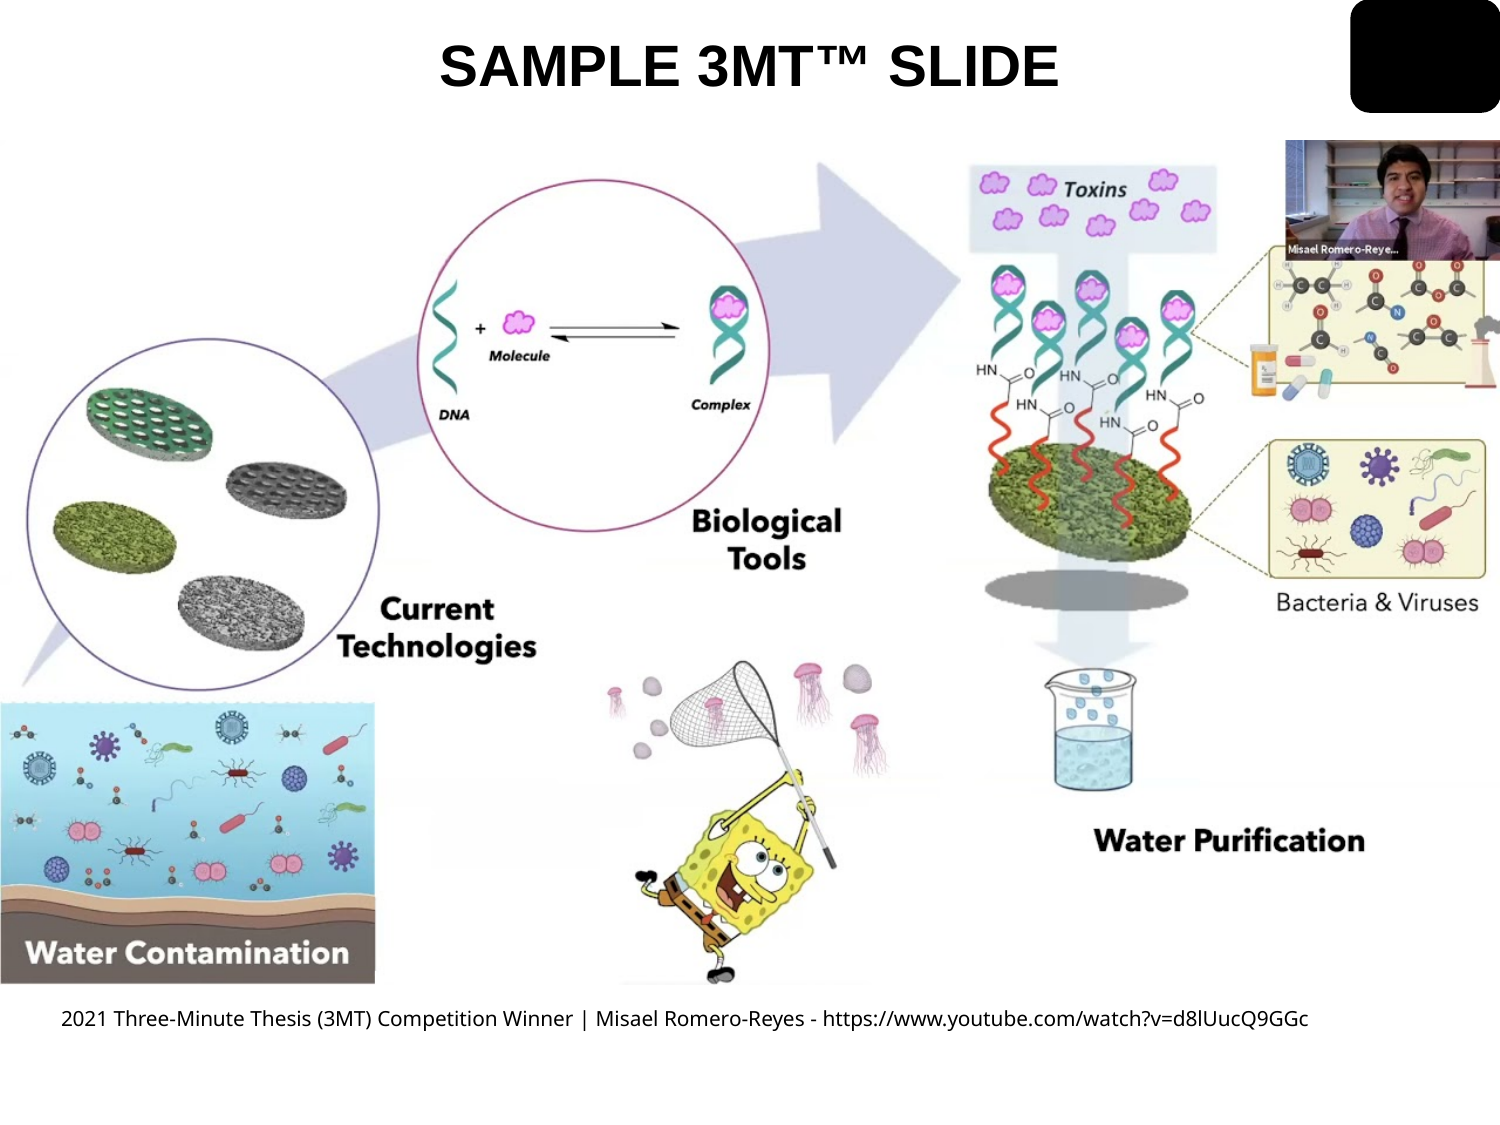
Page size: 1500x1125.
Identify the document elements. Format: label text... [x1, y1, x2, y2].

text_box SAMPLE 3MT™ SLIDE [424, 20, 1076, 106]
text_box 2021 Three-Minute Thesis (3MT) Competition Winner | Misael Romero-Reyes - https://www.youtube.com/watch?v=d8lUucQ9GGc [46, 997, 1454, 1038]
picture [0, 140, 1500, 985]
